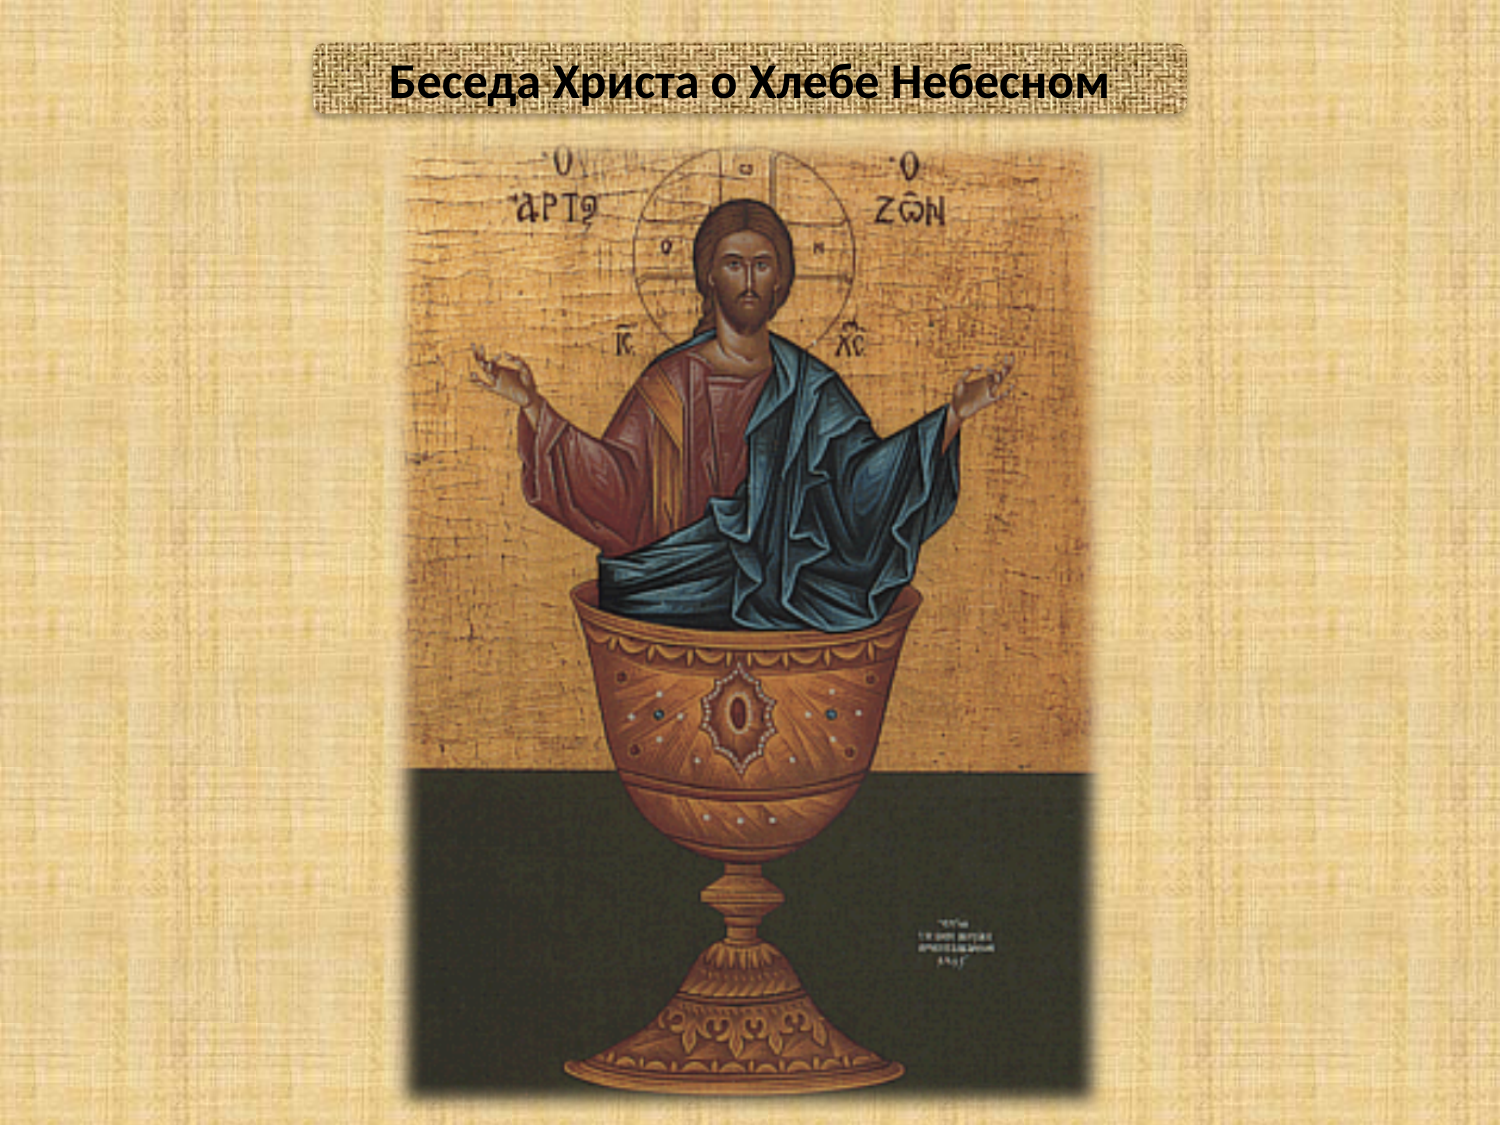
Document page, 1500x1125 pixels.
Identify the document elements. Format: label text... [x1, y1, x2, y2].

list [389, 133, 1111, 1117]
text_box Беседа Христа о Хлебе Небесном [310, 40, 1190, 116]
picture [0, 0, 1500, 1125]
